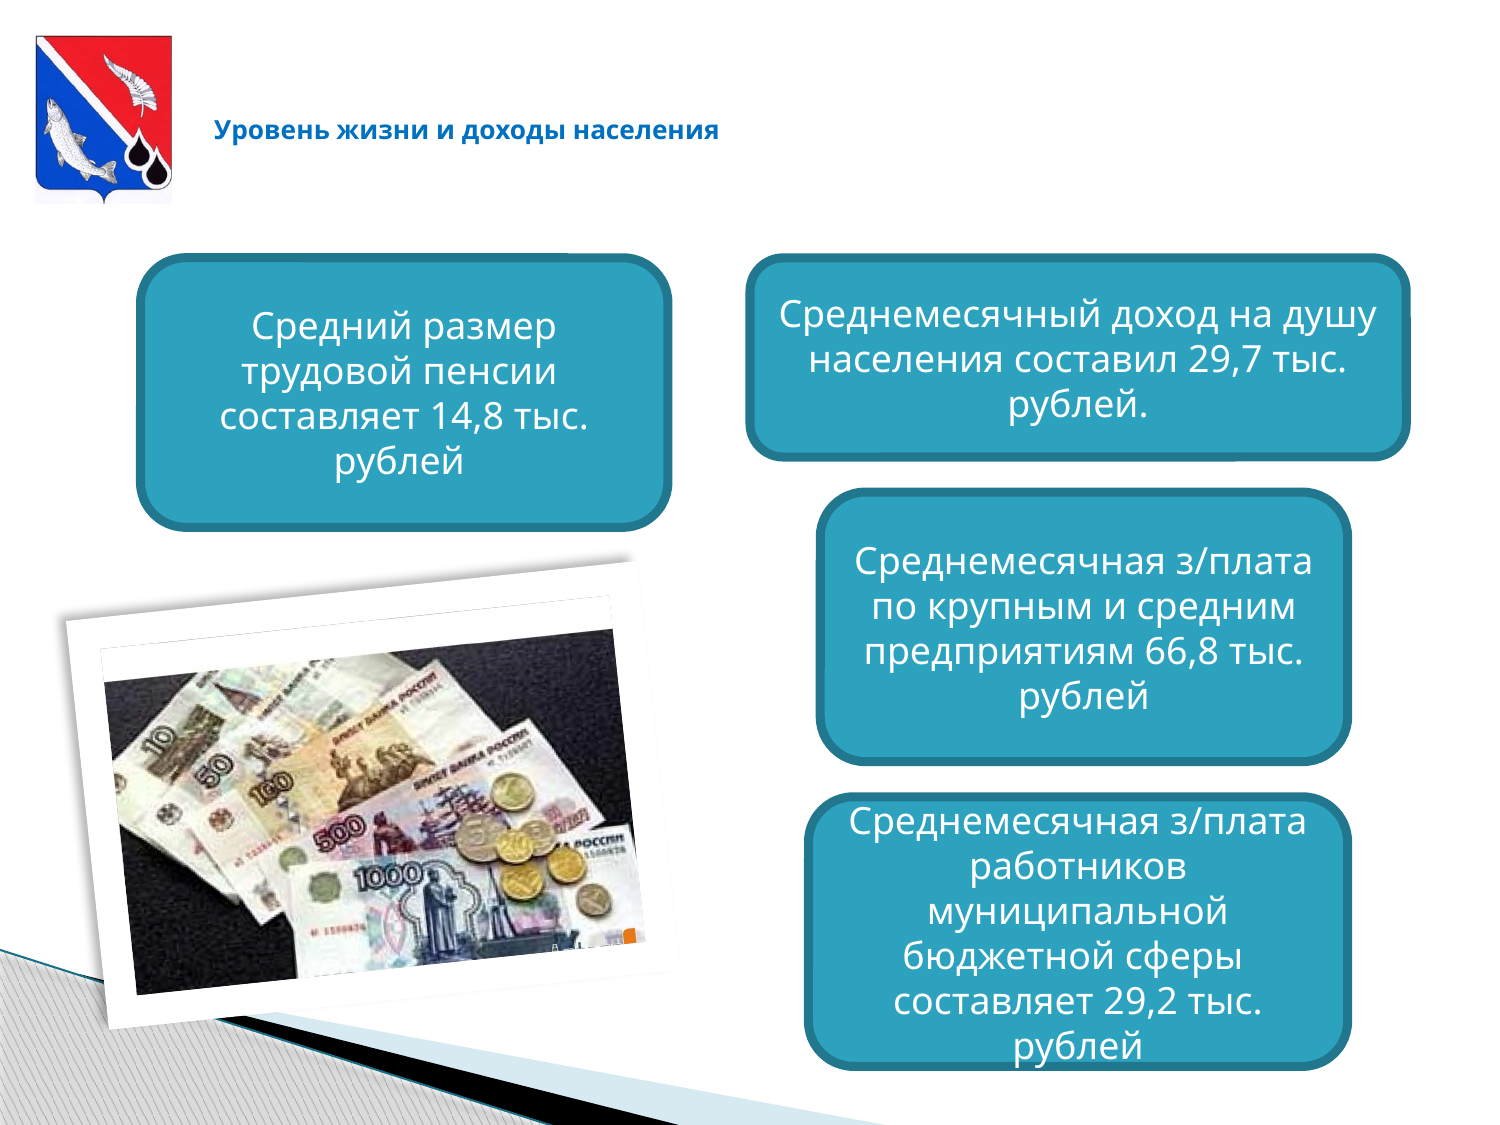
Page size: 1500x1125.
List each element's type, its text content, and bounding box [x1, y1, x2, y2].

picture [34, 34, 172, 205]
text_box Среднемесячный доход на душу населения составил 29,7 тыс. рублей. [745, 253, 1411, 462]
text_box Средний размер трудовой пенсии составляет 14,8 тыс. рублей [135, 253, 673, 532]
picture [101, 596, 645, 995]
text_box Среднемесячная з/плата работников муниципальной бюджетной сферы составляет 29,2 тыс. рублей [803, 792, 1353, 1071]
text_box Среднемесячная з/плата по крупным и средним предприятиям 66,8 тыс. рублей [815, 487, 1353, 767]
title Уровень жизни и доходы населения [199, 105, 1465, 188]
